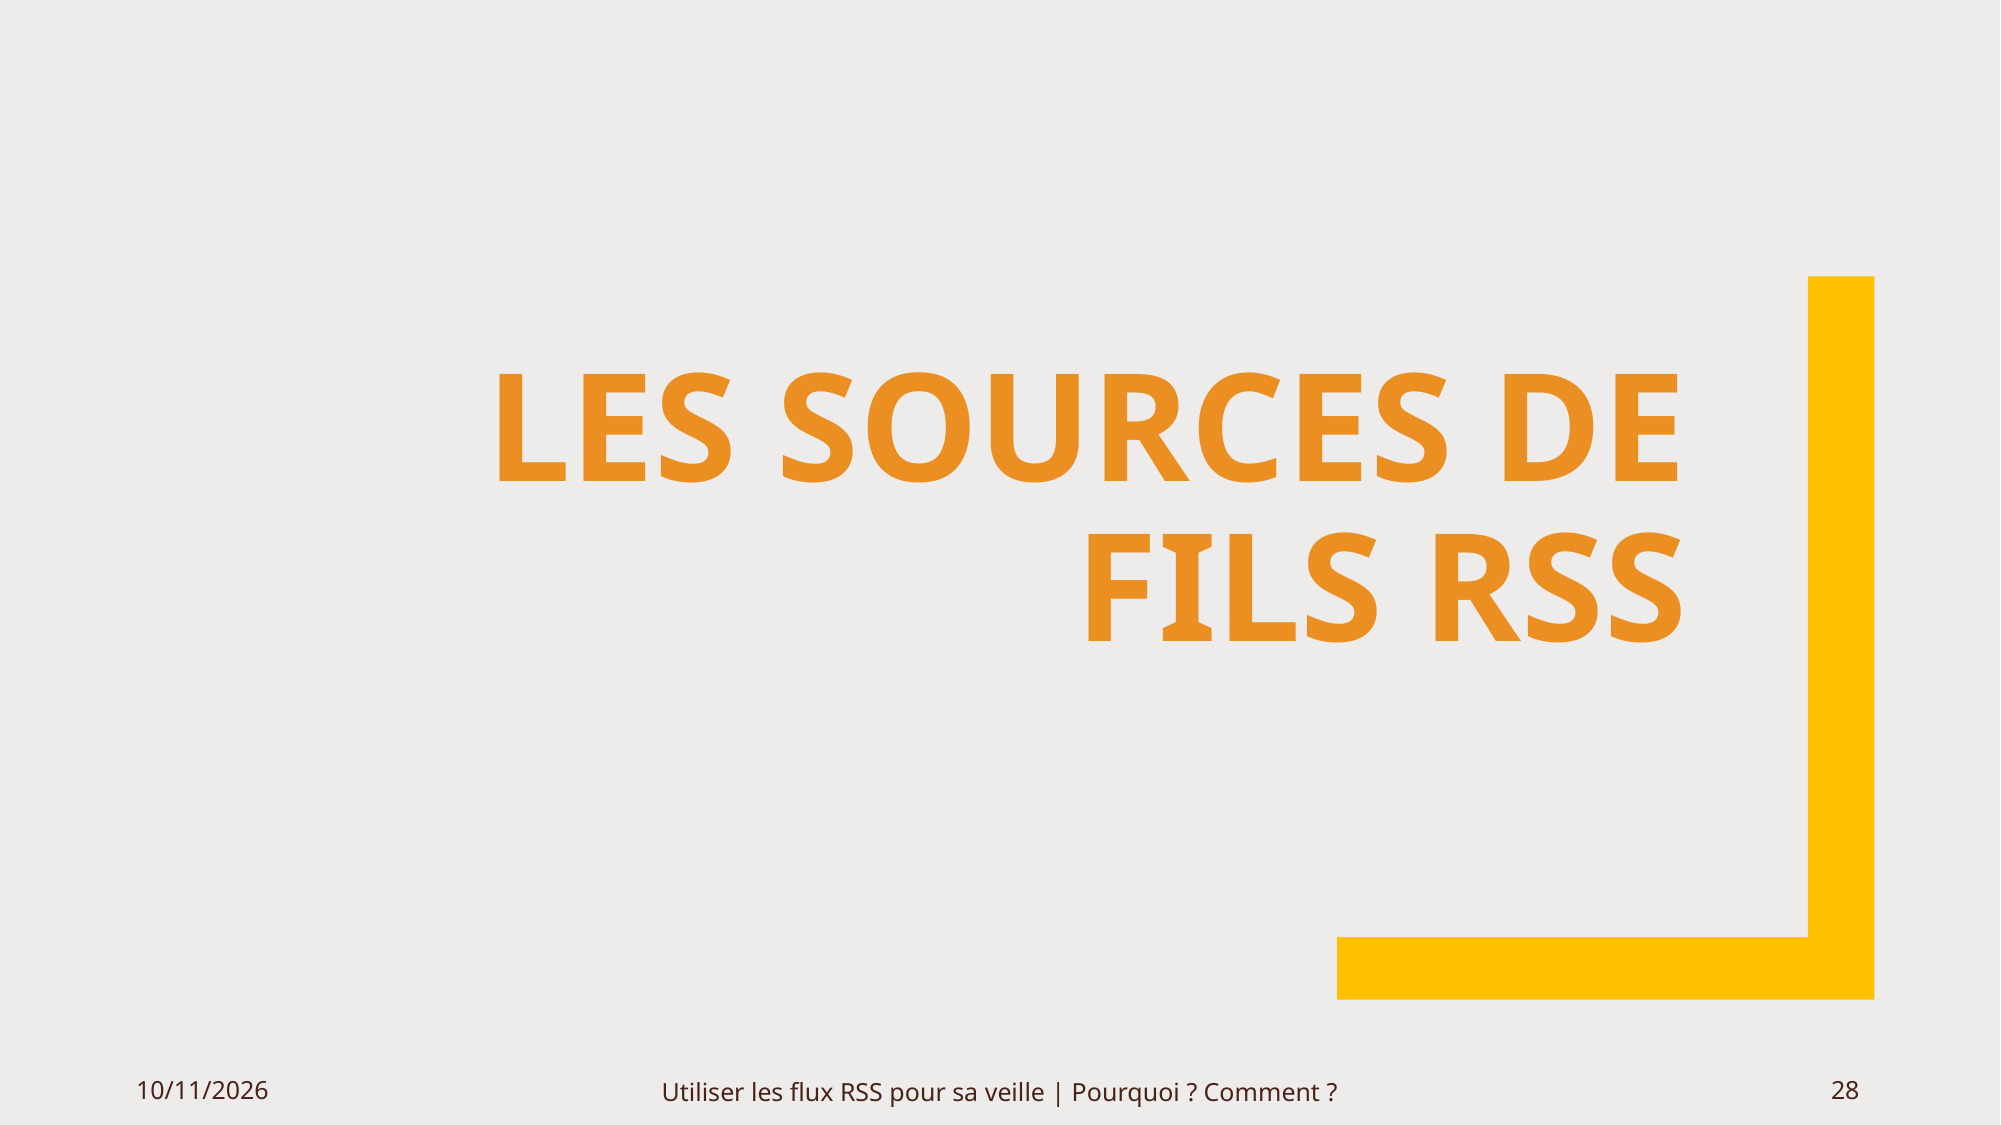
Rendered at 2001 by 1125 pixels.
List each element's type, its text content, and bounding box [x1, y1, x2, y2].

footer Utiliser les flux RSS pour sa veille | Pourquoi ? Comment ? [423, 1058, 1577, 1125]
slide_number 28 [1612, 1058, 1875, 1125]
title Les sources de fils RSS [125, 213, 1703, 682]
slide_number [121, 1058, 388, 1125]
